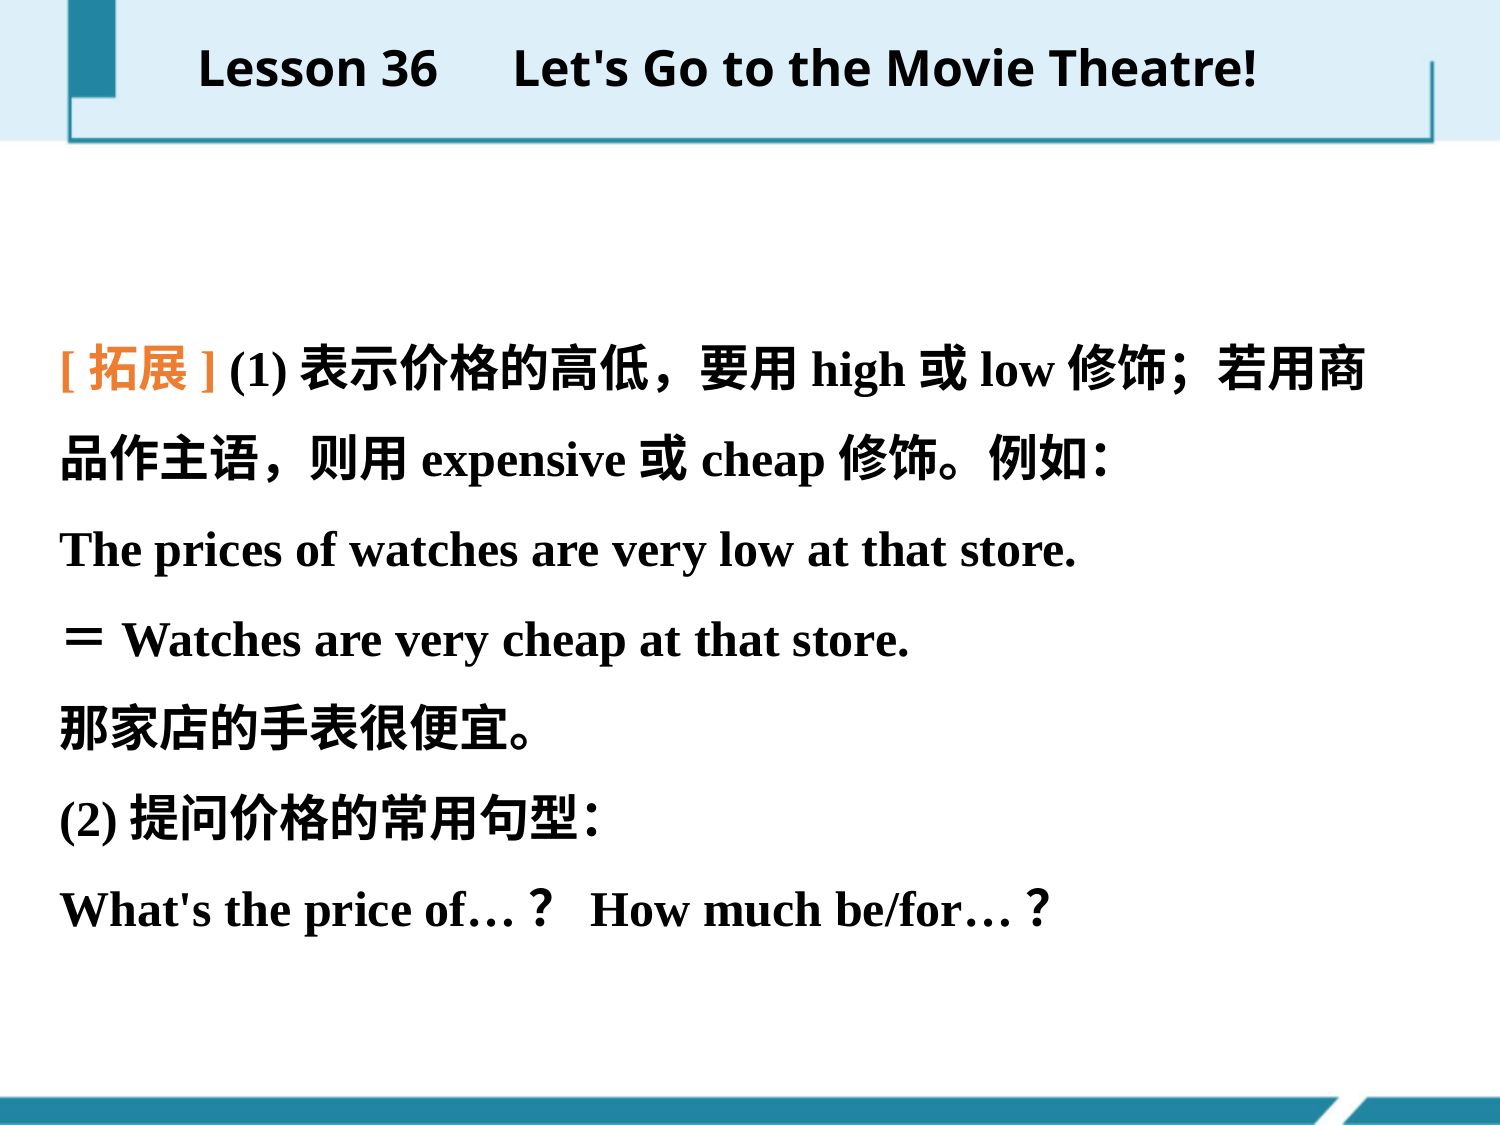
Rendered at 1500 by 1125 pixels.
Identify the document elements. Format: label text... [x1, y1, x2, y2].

picture [0, 0, 1500, 1125]
text_box [拓展] (1)表示价格的高低，要用high或low修饰；若用商品作主语，则用expensive或cheap修饰。例如： The prices of watches are very low at that store. ＝Watches are very cheap at that store. 那家店的手表很便宜。 (2)提问价格的常用句型： What's the price of…？How much be/for…？ [44, 298, 1425, 944]
text_box Lesson 36 Let's Go to the Movie Theatre! [148, 28, 1306, 104]
